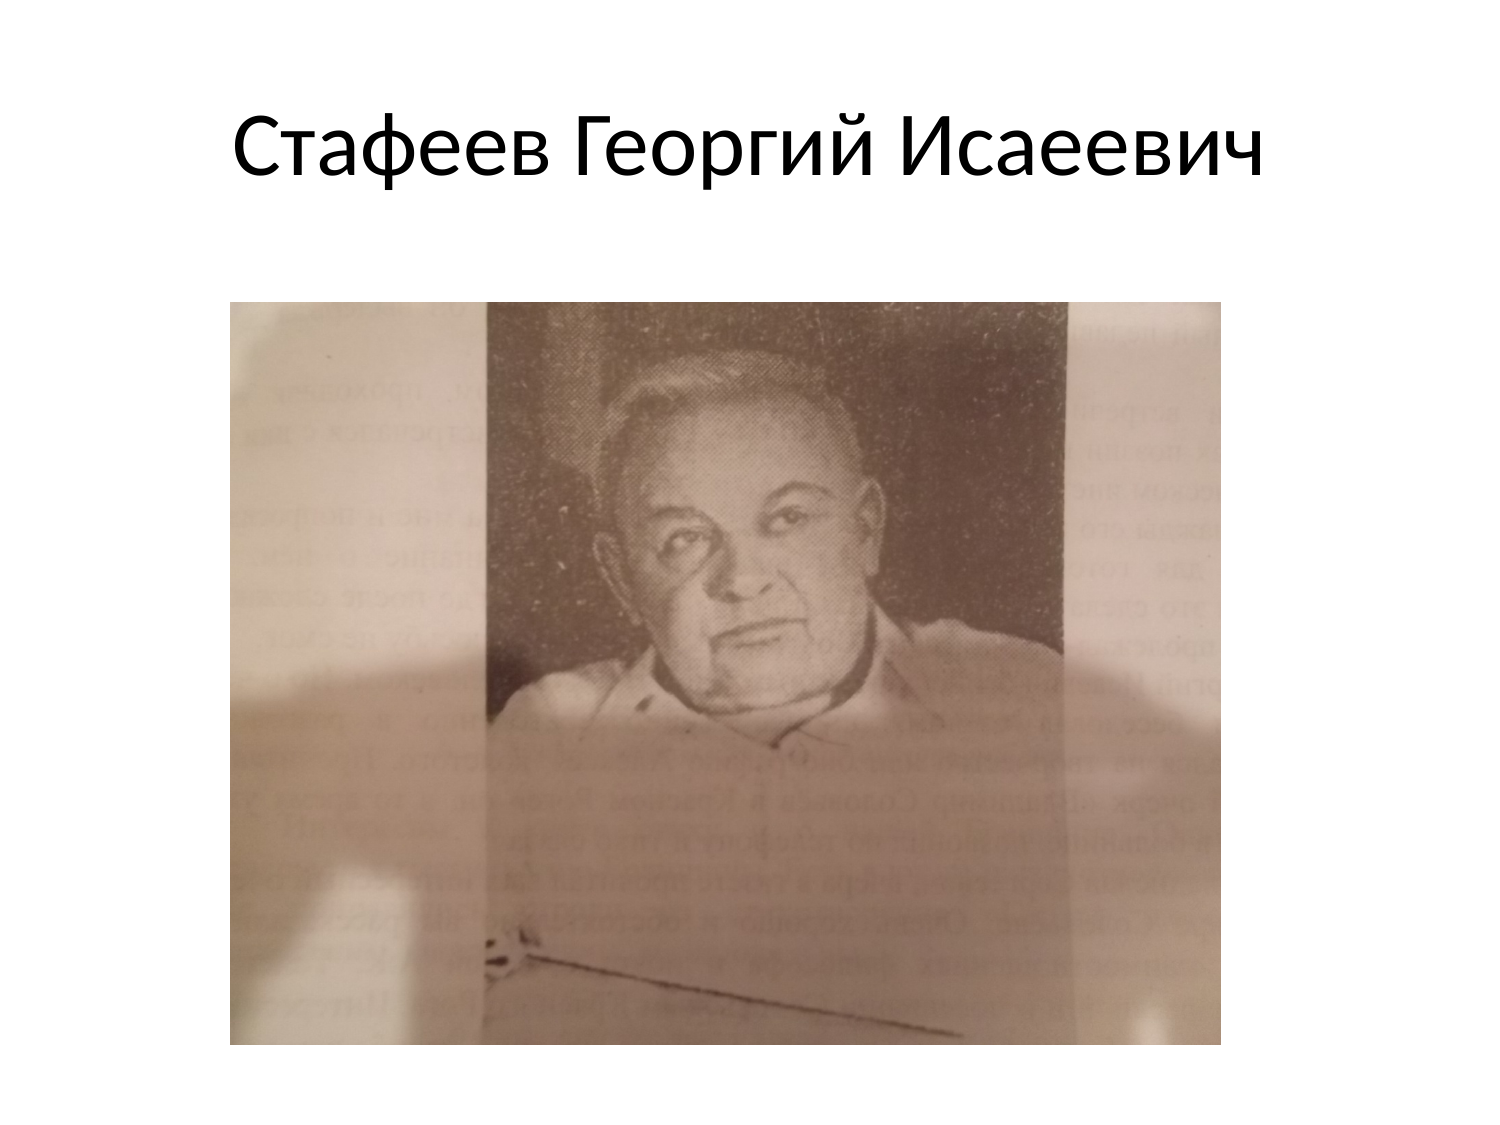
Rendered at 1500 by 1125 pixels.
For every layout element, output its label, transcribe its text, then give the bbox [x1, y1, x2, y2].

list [229, 302, 1221, 1046]
title Стафеев Георгий Исаеевич [75, 45, 1425, 233]
